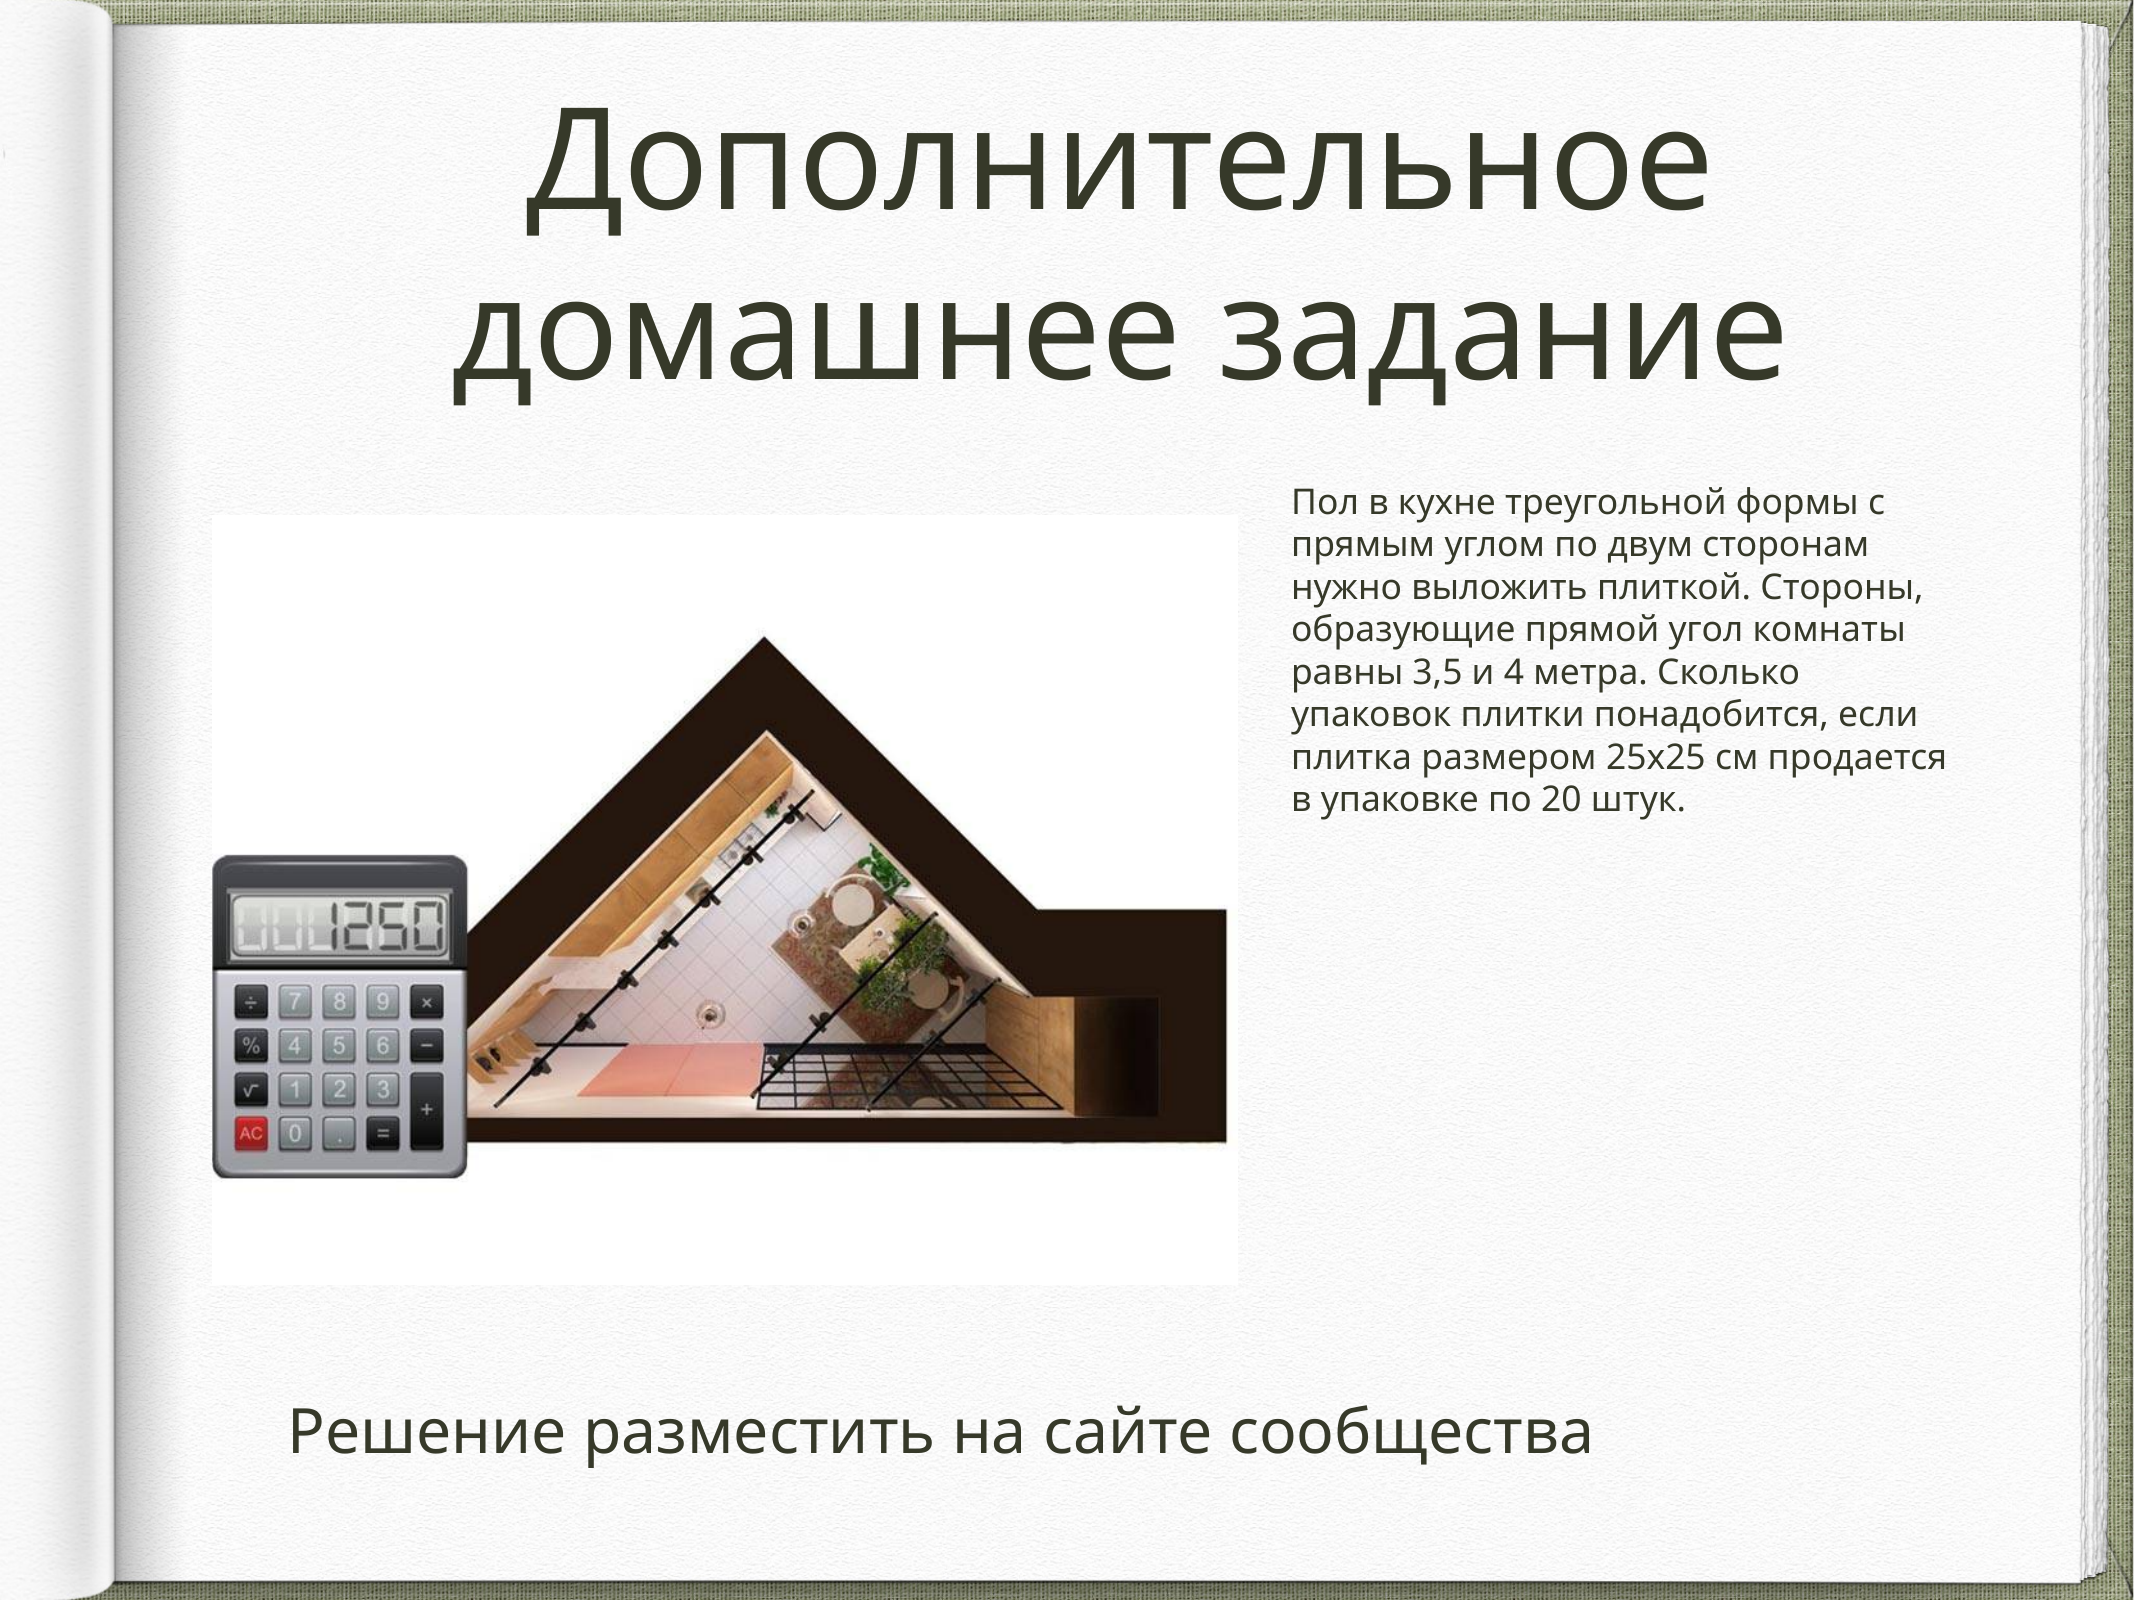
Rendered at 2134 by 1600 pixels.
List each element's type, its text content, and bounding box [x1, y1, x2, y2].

title Дополнительное домашнее задание [334, 24, 1907, 451]
text_box Решение разместить на сайте сообщества [279, 1382, 1605, 1474]
text_box Пол в кухне треугольной формы с прямым углом по двум сторонам нужно выложить плиткой. Стороны, образующие прямой угол комнаты равны 3,5 и 4 метра. Сколько упаковок плитки понадобится, если плитка размером 25х25 см продается в упаковке по 20 штук. [1282, 470, 1977, 828]
picture [0, 0, 2134, 1600]
